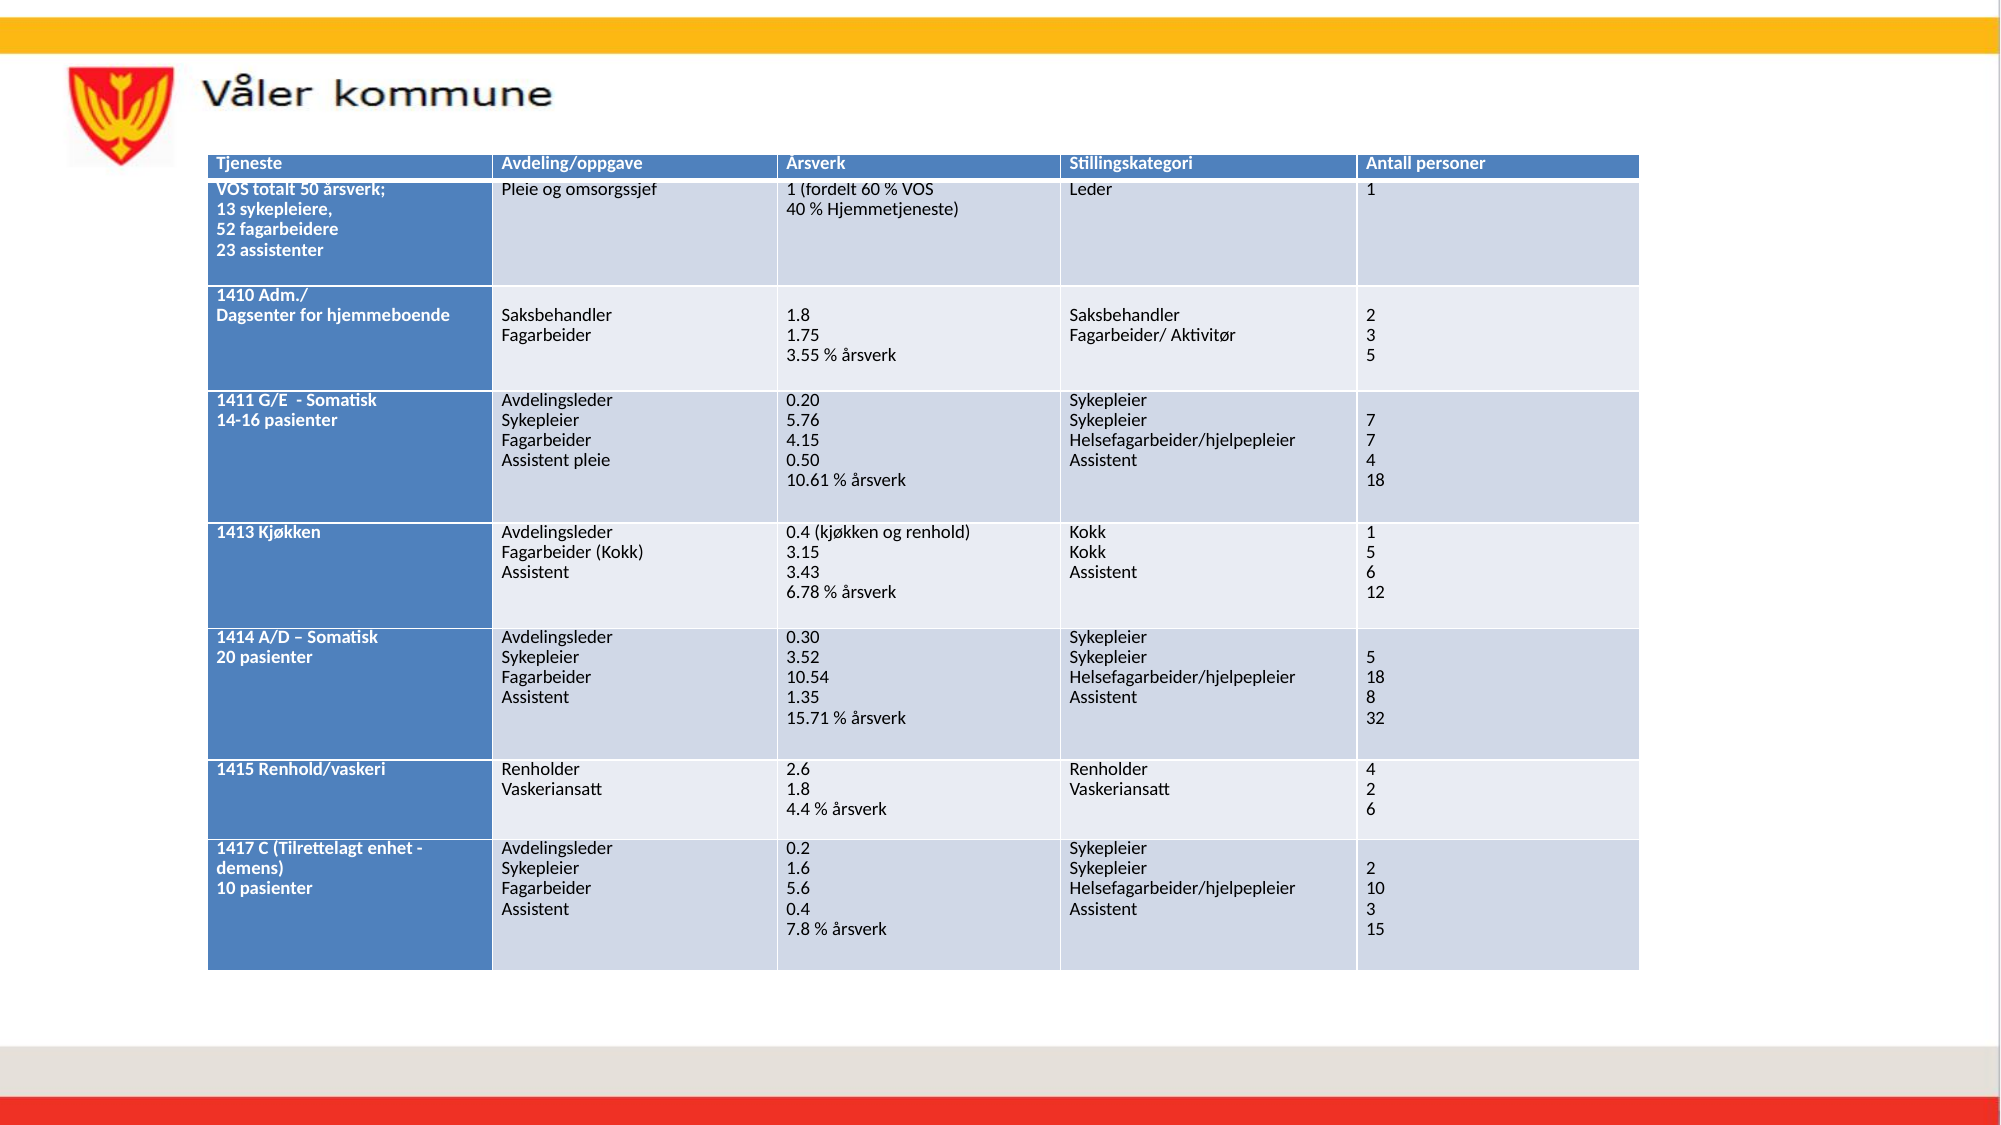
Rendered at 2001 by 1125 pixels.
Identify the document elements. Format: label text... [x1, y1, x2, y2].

table_header Tjeneste [208, 155, 492, 178]
table_cell 0.4 (kjøkken og renhold) 3.15 3.43 6.78 % årsverk [778, 524, 1060, 628]
table_cell 2 3 5 [1358, 287, 1639, 390]
table_cell 1.8 1.75 3.55 % årsverk [778, 287, 1060, 390]
table_cell 4 2 6 [1358, 761, 1639, 839]
table_cell 5 18 8 32 [1358, 629, 1639, 759]
table_cell Avdelingsleder Sykepleier Fagarbeider Assistent [493, 840, 777, 970]
table_cell 7 7 4 18 [1358, 392, 1639, 522]
table_cell Avdelingsleder Sykepleier Fagarbeider Assistent pleie [493, 392, 777, 522]
table_cell 1417 C (Tilrettelagt enhet - demens) 10 pasienter [208, 840, 492, 970]
table_cell 1415 Renhold/vaskeri [208, 761, 492, 839]
table_cell Pleie og omsorgssjef [493, 183, 777, 285]
table_cell VOS totalt 50 årsverk; 13 sykepleiere, 52 fagarbeidere 23 assistenter [208, 183, 492, 285]
table_header Årsverk [778, 155, 1060, 178]
table_cell Sykepleier Sykepleier Helsefagarbeider/hjelpepleier Assistent [1061, 629, 1356, 759]
table_header Avdeling/oppgave [493, 155, 777, 178]
table_cell 0.2 1.6 5.6 0.4 7.8 % årsverk [778, 840, 1060, 970]
table_header Antall personer [1358, 155, 1639, 178]
table_cell 1 5 6 12 [1358, 524, 1639, 628]
table_cell Saksbehandler Fagarbeider [493, 287, 777, 390]
table_cell 2.6 1.8 4.4 % årsverk [778, 761, 1060, 839]
table_cell Renholder Vaskeriansatt [1061, 761, 1356, 839]
table_cell Leder [1061, 183, 1356, 285]
table_cell Avdelingsleder Fagarbeider (Kokk) Assistent [493, 524, 777, 628]
table_cell 1414 A/D – Somatisk 20 pasienter [208, 629, 492, 759]
table_cell 1410 Adm./ Dagsenter for hjemmeboende [208, 287, 492, 390]
table_cell Renholder Vaskeriansatt [493, 761, 777, 839]
table_cell 0.30 3.52 10.54 1.35 15.71 % årsverk [778, 629, 1060, 759]
table_cell Saksbehandler Fagarbeider/ Aktivitør [1061, 287, 1356, 390]
table_cell Kokk Kokk Assistent [1061, 524, 1356, 628]
table_cell 1413 Kjøkken [208, 524, 492, 628]
table_header Stillingskategori [1061, 155, 1356, 178]
table_cell 1411 G/E - Somatisk 14-16 pasienter [208, 392, 492, 522]
picture [0, 0, 2001, 1125]
table_cell 2 10 3 15 [1358, 840, 1639, 970]
table_cell Avdelingsleder Sykepleier Fagarbeider Assistent [493, 629, 777, 759]
table_cell Sykepleier Sykepleier Helsefagarbeider/hjelpepleier Assistent [1061, 392, 1356, 522]
table_cell 1 (fordelt 60 % VOS 40 % Hjemmetjeneste) [778, 183, 1060, 285]
table_cell 1 [1358, 183, 1639, 285]
table_cell 0.20 5.76 4.15 0.50 10.61 % årsverk [778, 392, 1060, 522]
table_cell Sykepleier Sykepleier Helsefagarbeider/hjelpepleier Assistent [1061, 840, 1356, 970]
